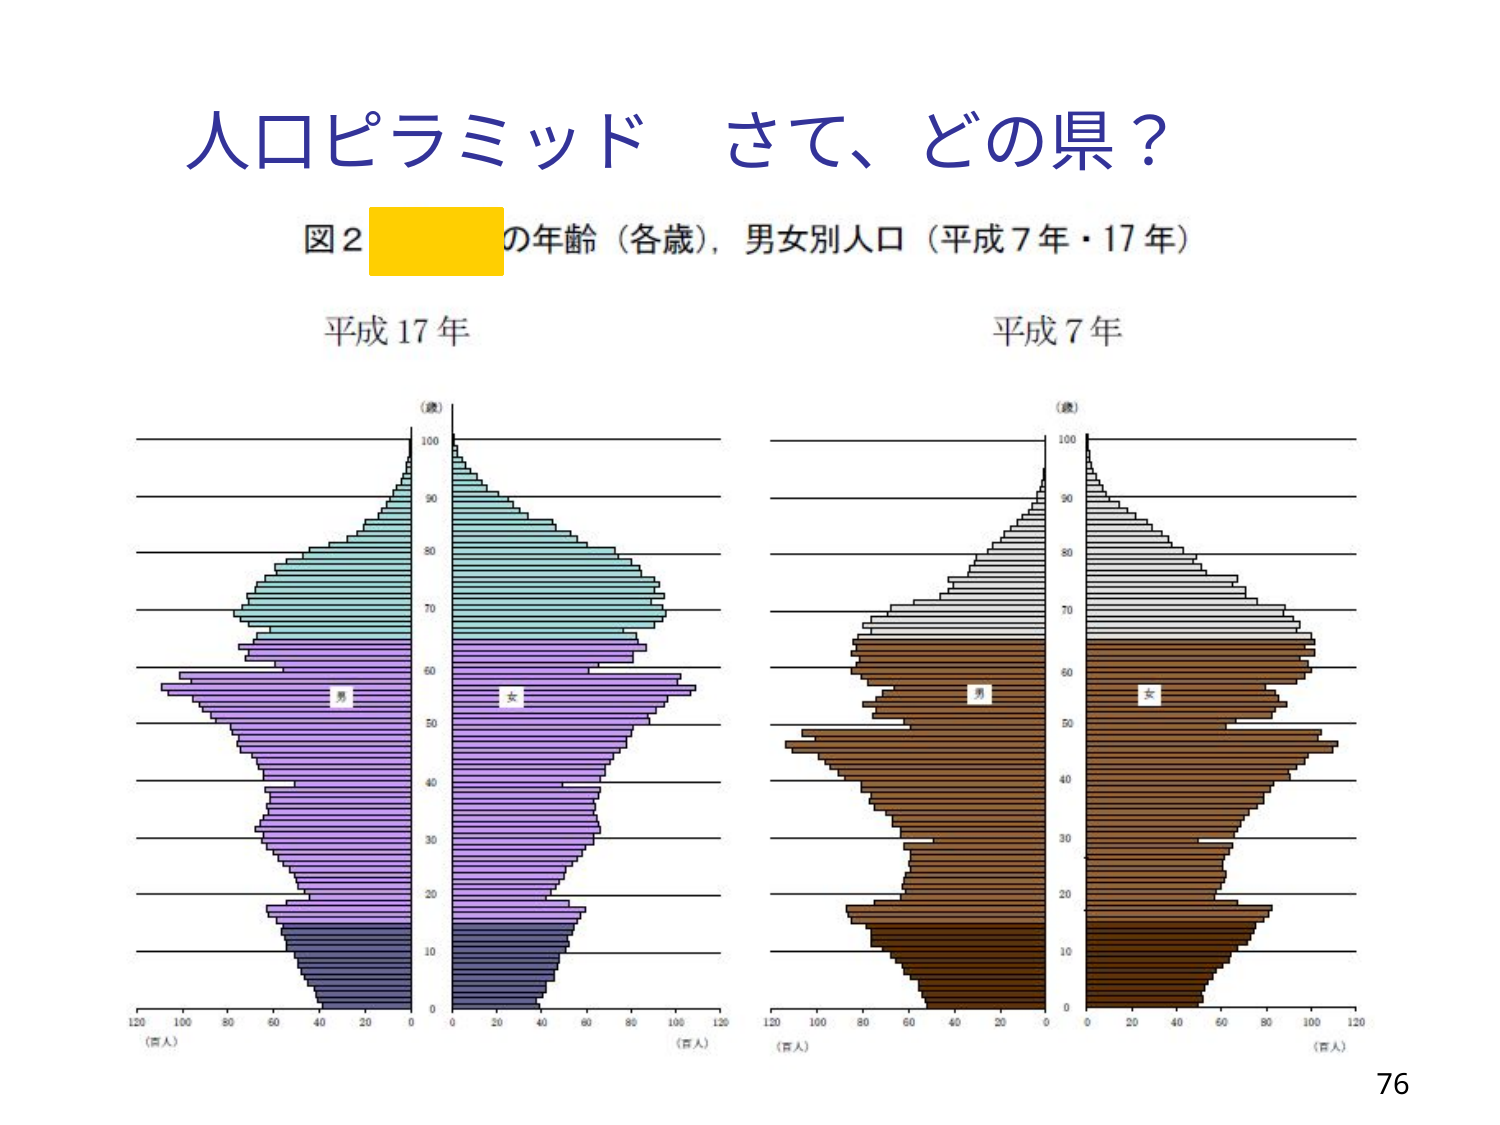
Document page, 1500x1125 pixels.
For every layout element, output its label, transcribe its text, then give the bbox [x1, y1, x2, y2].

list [61, 176, 1434, 1125]
title 人口ピラミッド さて、どの県？ [169, 53, 1449, 187]
